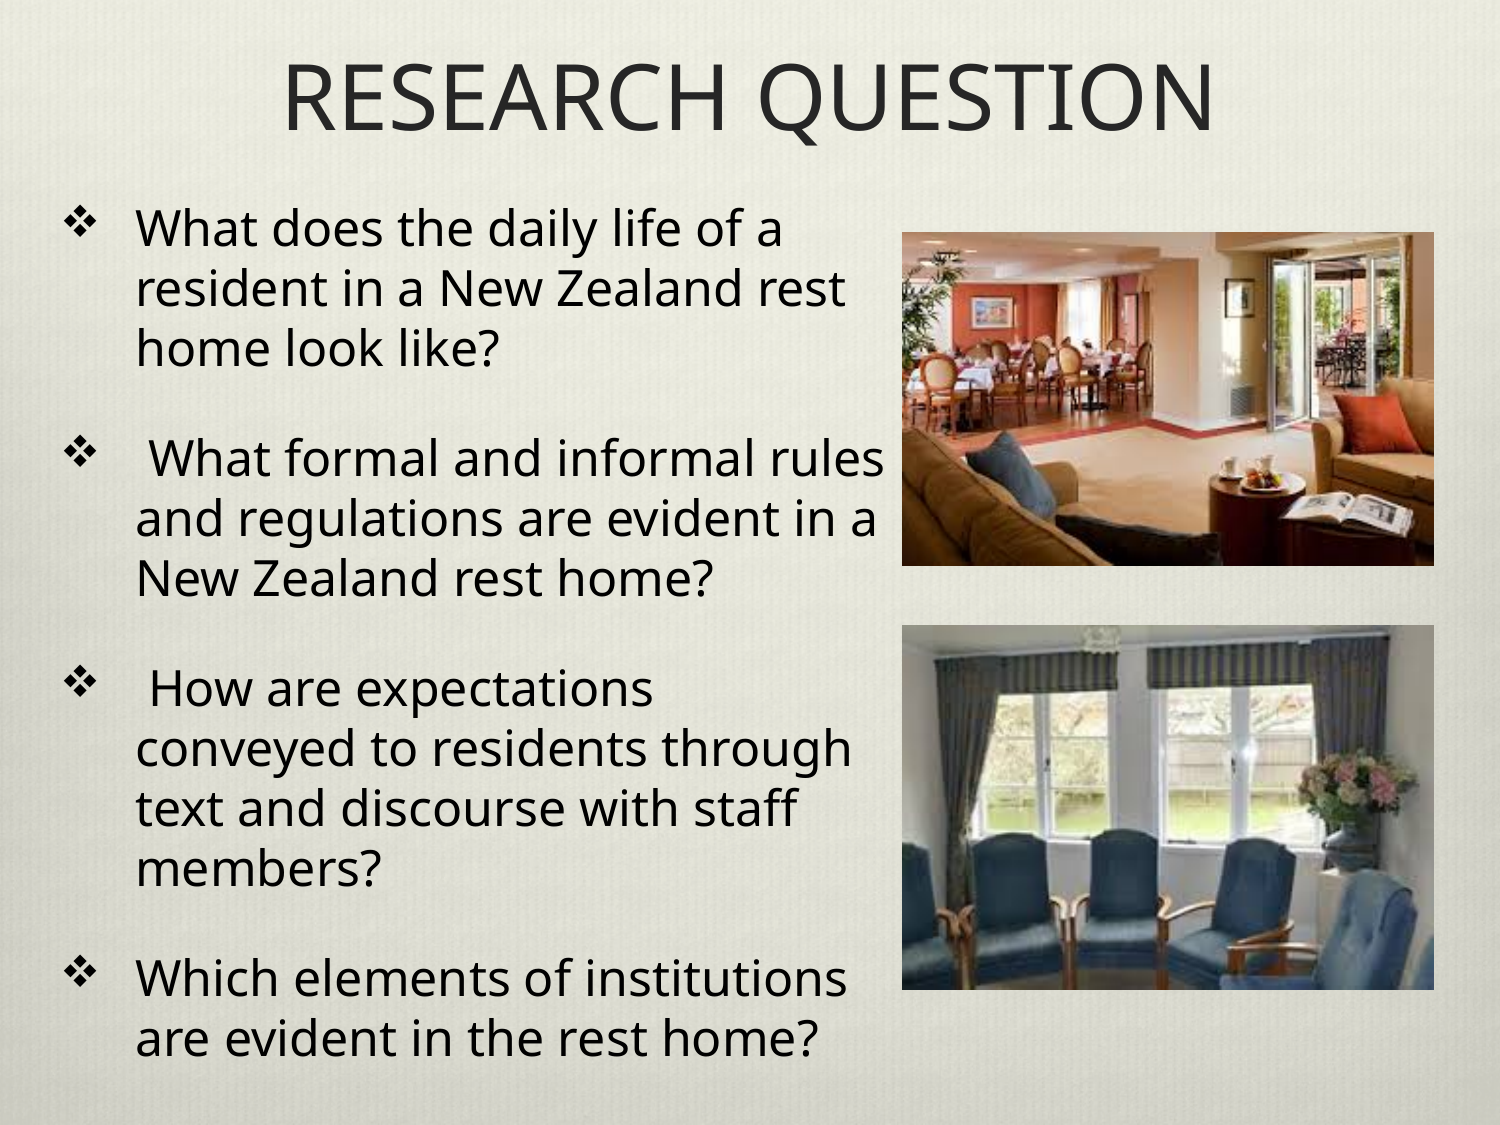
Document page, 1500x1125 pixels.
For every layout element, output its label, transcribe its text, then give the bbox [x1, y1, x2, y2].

picture [901, 231, 1435, 567]
list What does the daily life of a resident in a New Zealand rest home look like? What formal and informal rules and regulations are evident in a New Zealand rest home? How are expectations conveyed to residents through text and discourse with staff members? Which elements of institutions are evident in the rest home? [45, 188, 903, 1079]
picture [901, 624, 1435, 991]
title RESEARCH QUESTION [119, 0, 1381, 188]
